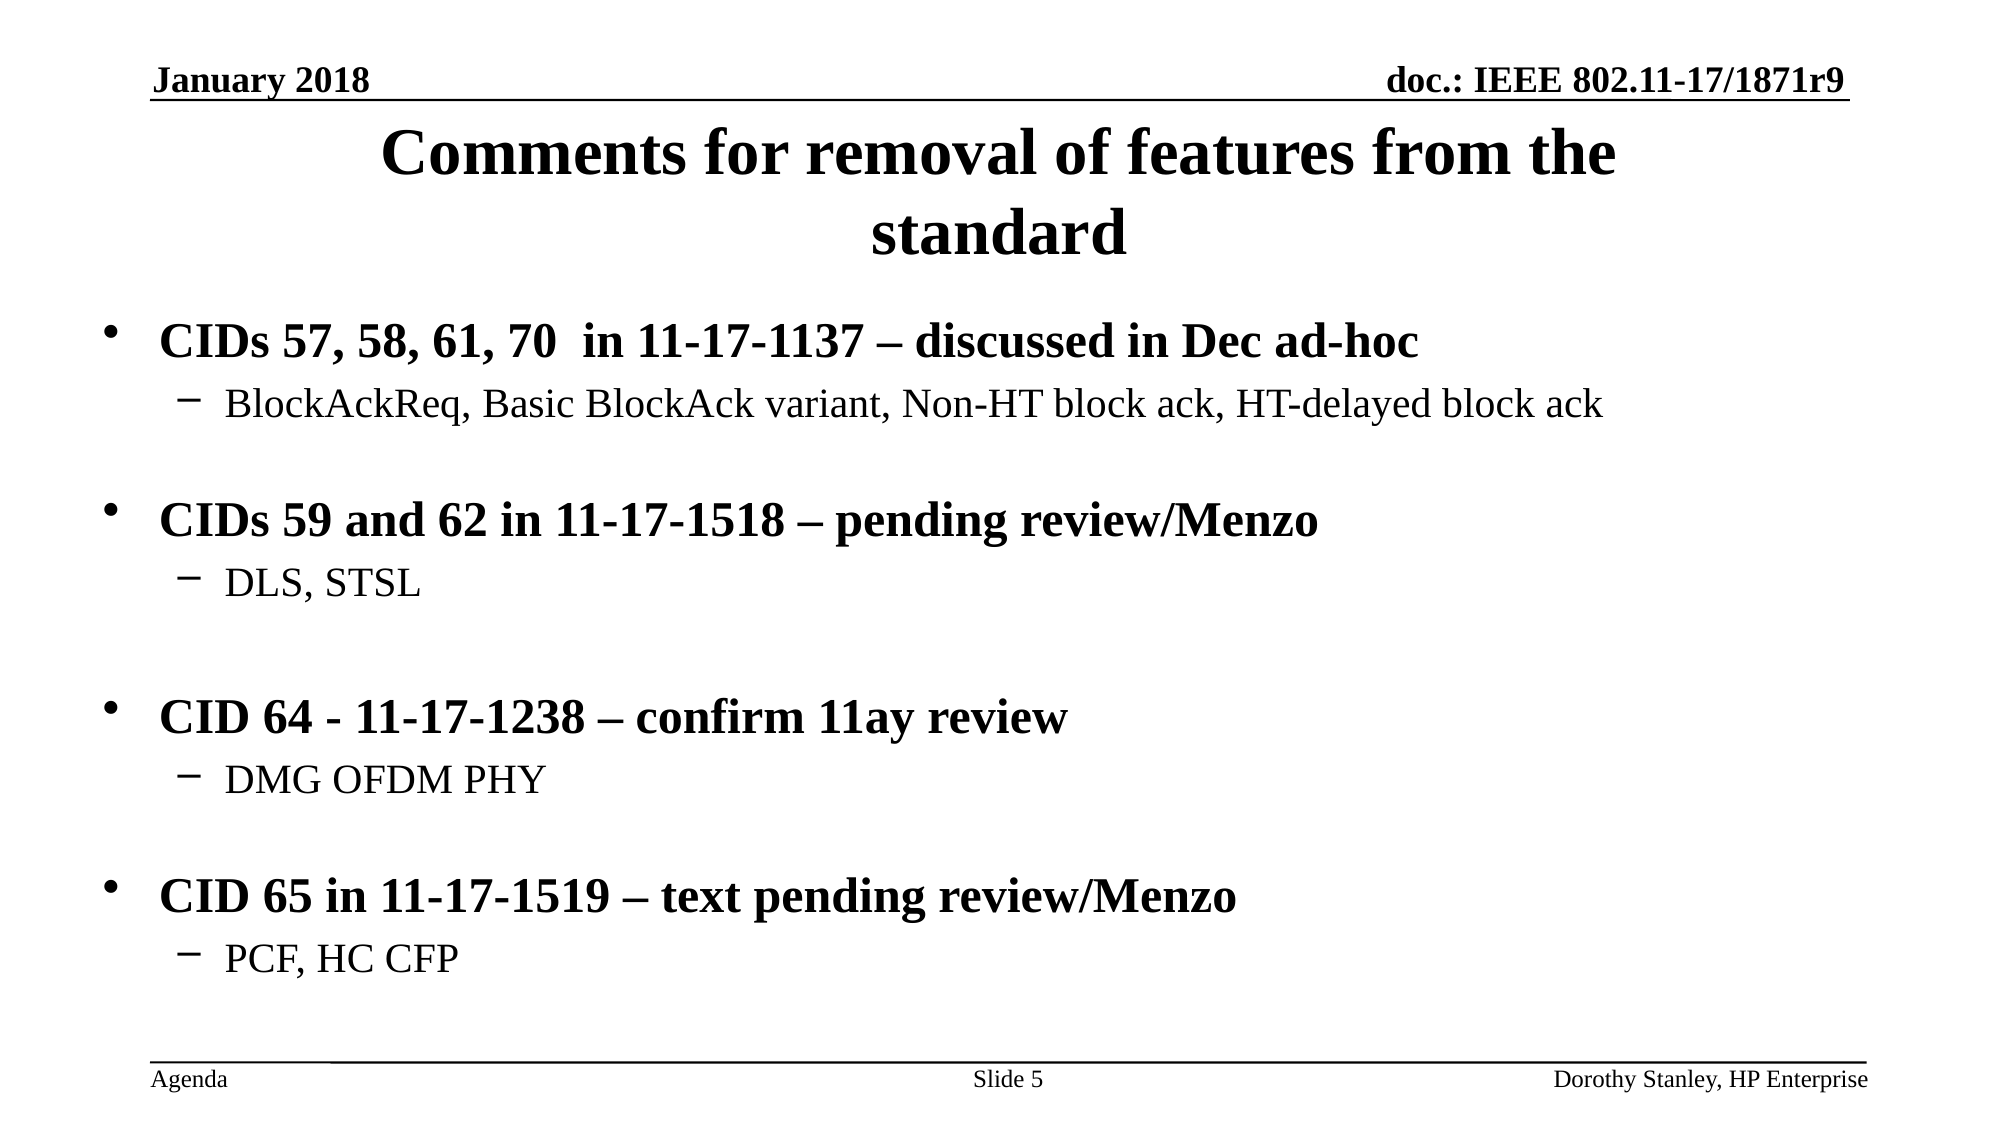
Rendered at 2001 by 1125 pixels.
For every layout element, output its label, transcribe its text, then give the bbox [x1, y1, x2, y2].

footer Dorothy Stanley, HP Enterprise [1549, 1062, 1869, 1093]
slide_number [152, 54, 567, 100]
title Comments for removal of features from the standard [362, 99, 1638, 275]
list CIDs 57, 58, 61, 70 in 11-17-1137 – discussed in Dec ad-hoc BlockAckReq, Basic BlockAck variant, Non-HT block ack, HT-delayed block ack CIDs 59 and 62 in 11-17-1518 – pending review/Menzo DLS, STSL CID 64 - 11-17-1238 – confirm 11ay review DMG OFDM PHY CID 65 in 11-17-1519 – text pending review/Menzo PCF, HC CFP [87, 300, 1888, 1025]
slide_number Slide 5 [966, 1062, 1051, 1093]
